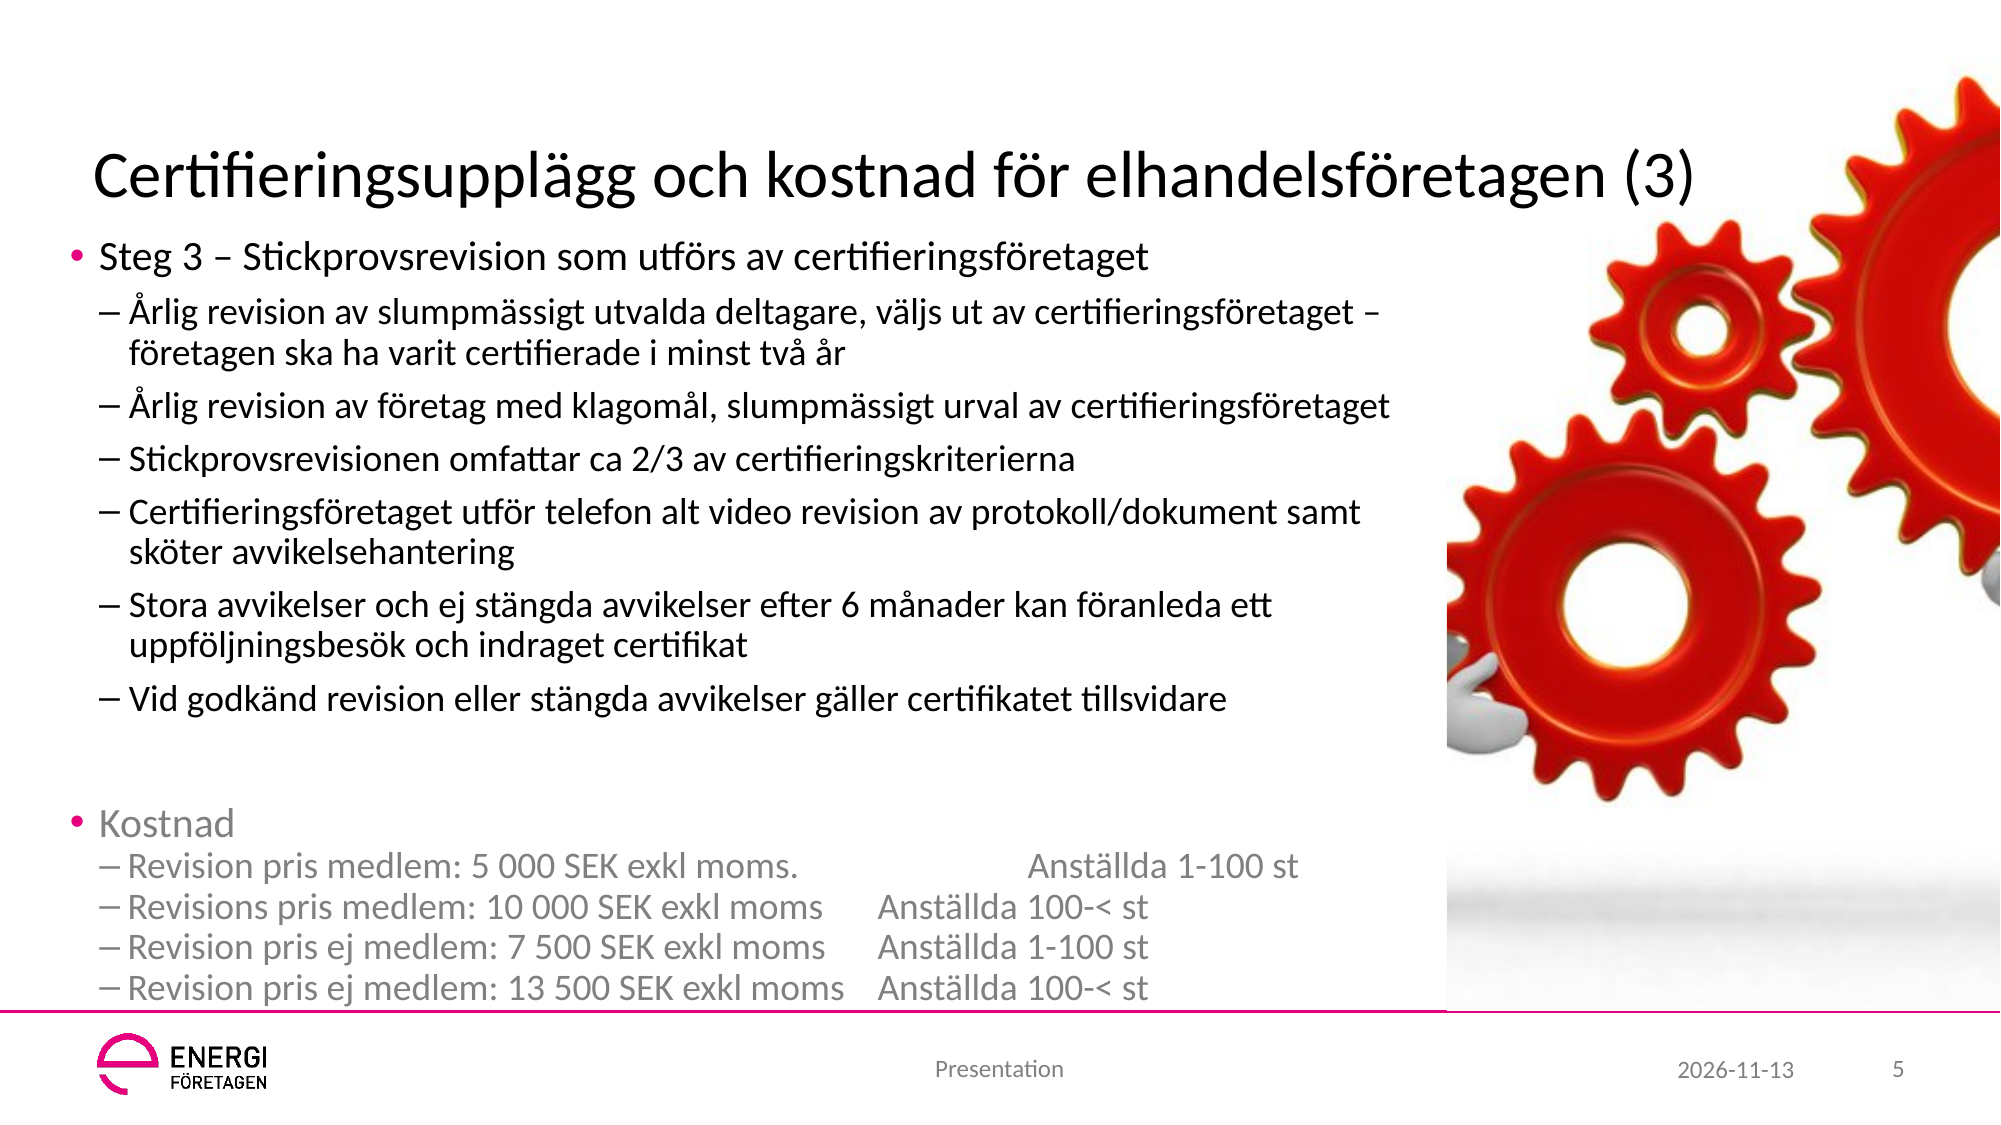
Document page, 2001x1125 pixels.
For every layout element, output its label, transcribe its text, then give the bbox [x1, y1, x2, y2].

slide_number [1574, 1038, 1810, 1099]
title Certifieringsupplägg och kostnad för elhandelsföretagen (3) [78, 30, 1441, 219]
list Steg 3 – Stickprovsrevision som utförs av certifieringsföretaget Årlig revision av slumpmässigt utvalda deltagare, väljs ut av certifieringsföretaget – företagen ska ha varit certifierade i minst två år Årlig revision av företag med klagomål, slumpmässigt urval av certifieringsföretaget Stickprovsrevisionen omfattar ca 2/3 av certifieringskriterierna Certifieringsföretaget utför telefon alt video revision av protokoll/dokument samt sköter avvikelsehantering Stora avvikelser och ej stängda avvikelser efter 6 månader kan föranleda ett uppföljningsbesök och indraget certifikat Vid godkänd revision eller stängda avvikelser gäller certifikatet tillsvidare Kostnad Revision pris medlem: 5 000 SEK exkl moms. Anställda 1-100 st Revisions pris medlem: 10 000 SEK exkl moms Anställda 100-< st Revision pris ej medlem: 7 500 SEK exkl moms Anställda 1-100 st Revision pris ej medlem: 13 500 SEK exkl moms Anställda 100-< st [54, 227, 1442, 1014]
slide_number 5 [1821, 1037, 1920, 1098]
picture [97, 1033, 266, 1095]
footer Presentation [493, 1037, 1507, 1098]
picture [1446, 0, 2000, 1011]
